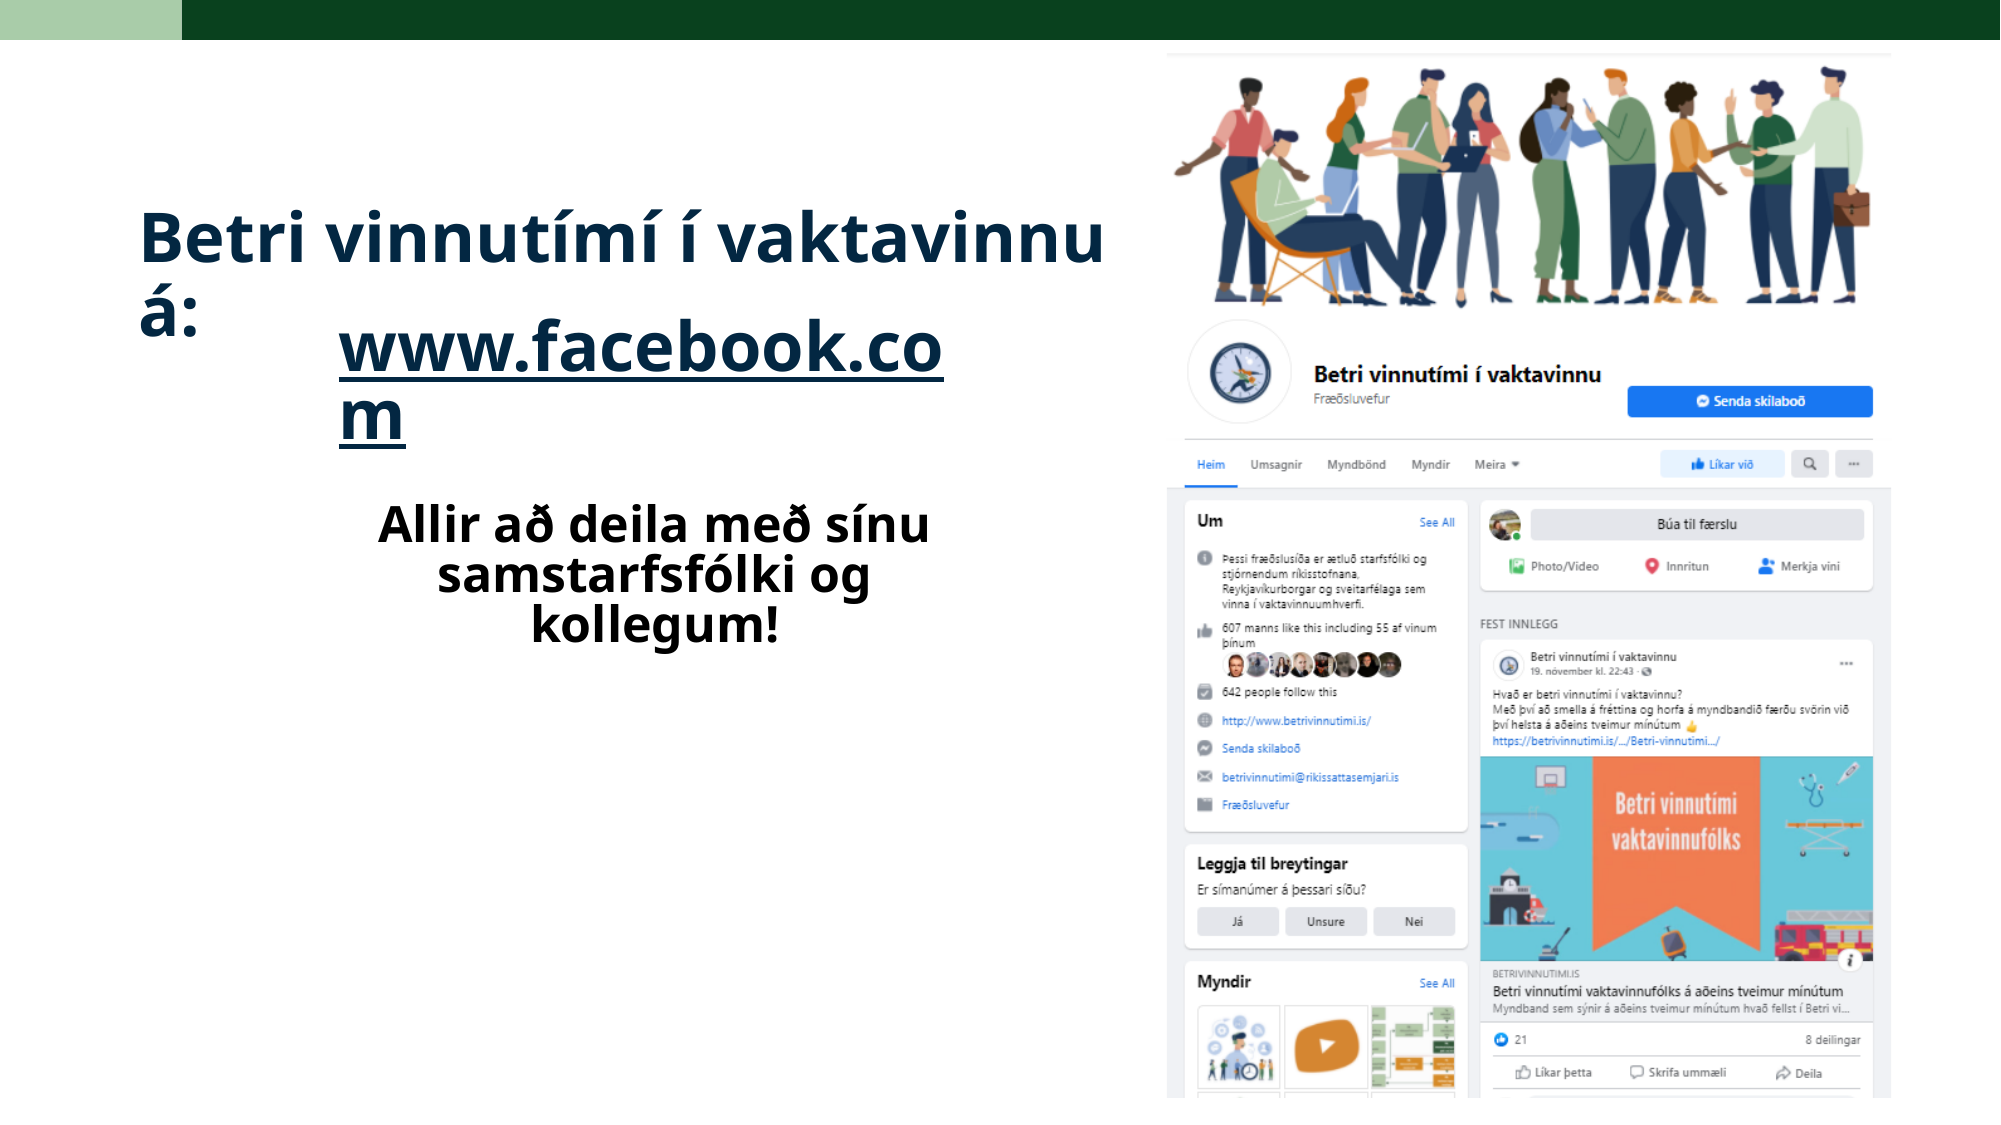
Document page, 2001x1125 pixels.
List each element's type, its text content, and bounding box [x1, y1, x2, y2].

text_box Allir að deila með sínu samstarfsfólki og kollegum! [340, 495, 969, 655]
text_box Betri vinnutímí í vaktavinnu á: [124, 196, 1124, 326]
picture [1166, 52, 1892, 1098]
list www.facebook.com [323, 326, 1017, 427]
